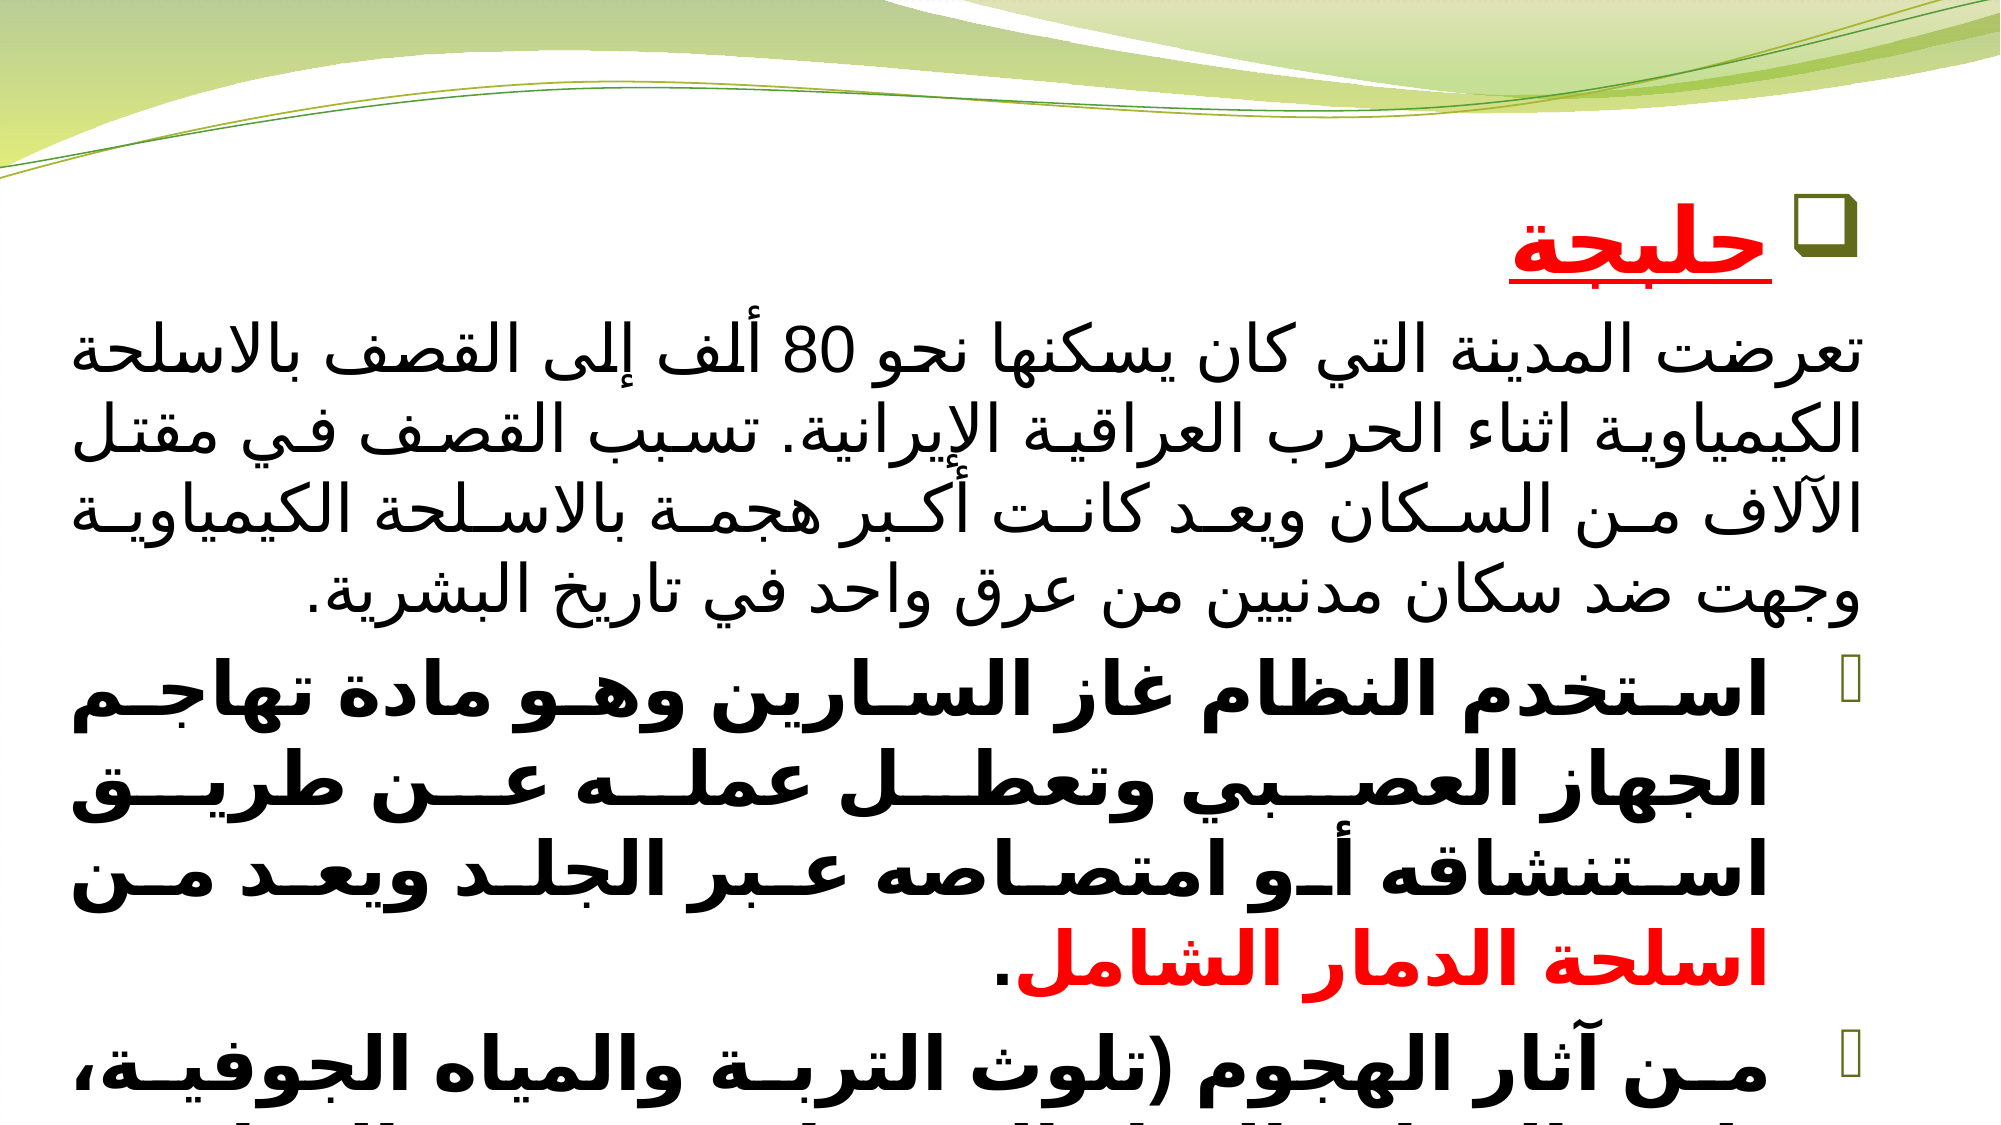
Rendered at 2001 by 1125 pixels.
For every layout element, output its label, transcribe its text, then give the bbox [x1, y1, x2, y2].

list حلبجة تعرضت المدينة التي كان يسكنها نحو 80 ألف إلى القصف بالاسلحة الكيمياوية اثناء الحرب العراقية الإيرانية. تسبب القصف في مقتل الآلاف من السكان ويعد كانت أكبر هجمة بالاسلحة الكيمياوية وجهت ضد سكان مدنيين من عرق واحد في تاريخ البشرية. استخدم النظام غاز السارين وهو مادة تهاجم الجهاز العصبي وتعطل عمله عن طريق استنشاقه أو امتصاصه عبر الجلد ويعد من اسلحة الدمار الشامل. من آثار الهجوم (تلوث التربة والمياه الجوفية، تلوث الهواء والمياه السطحية، تضرر الزراعة والسياحة، تشوهات خلقية و ولادية) [55, 174, 1969, 922]
